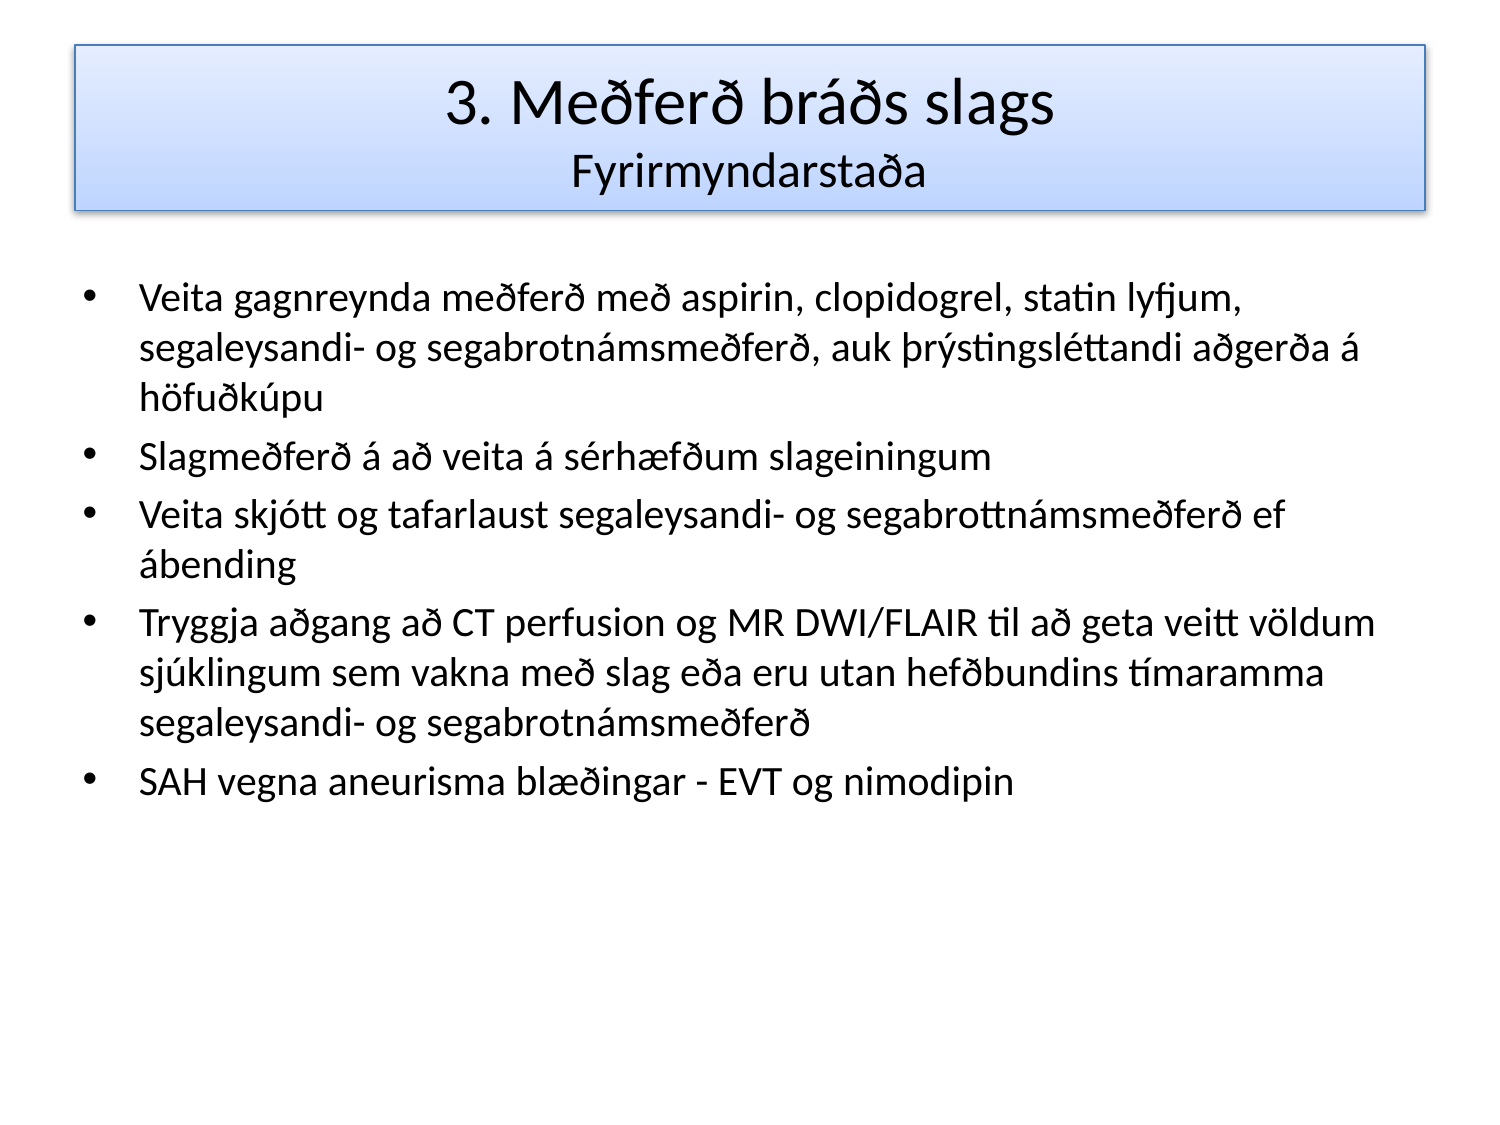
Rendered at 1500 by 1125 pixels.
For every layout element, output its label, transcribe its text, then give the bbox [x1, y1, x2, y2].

list Veita gagnreynda meðferð með aspirin, clopidogrel, statin lyfjum, segaleysandi- og segabrotnámsmeðferð, auk þrýstingsléttandi aðgerða á höfuðkúpu Slagmeðferð á að veita á sérhæfðum slageiningum Veita skjótt og tafarlaust segaleysandi- og segabrottnámsmeðferð ef ábending Tryggja aðgang að CT perfusion og MR DWI/FLAIR til að geta veitt völdum sjúklingum sem vakna með slag eða eru utan hefðbundins tímaramma segaleysandi- og segabrotnámsmeðferð SAH vegna aneurisma blæðingar - EVT og nimodipin [74, 261, 1426, 1006]
title 3. Meðferð bráðs slags Fyrirmyndarstaða [74, 44, 1426, 212]
